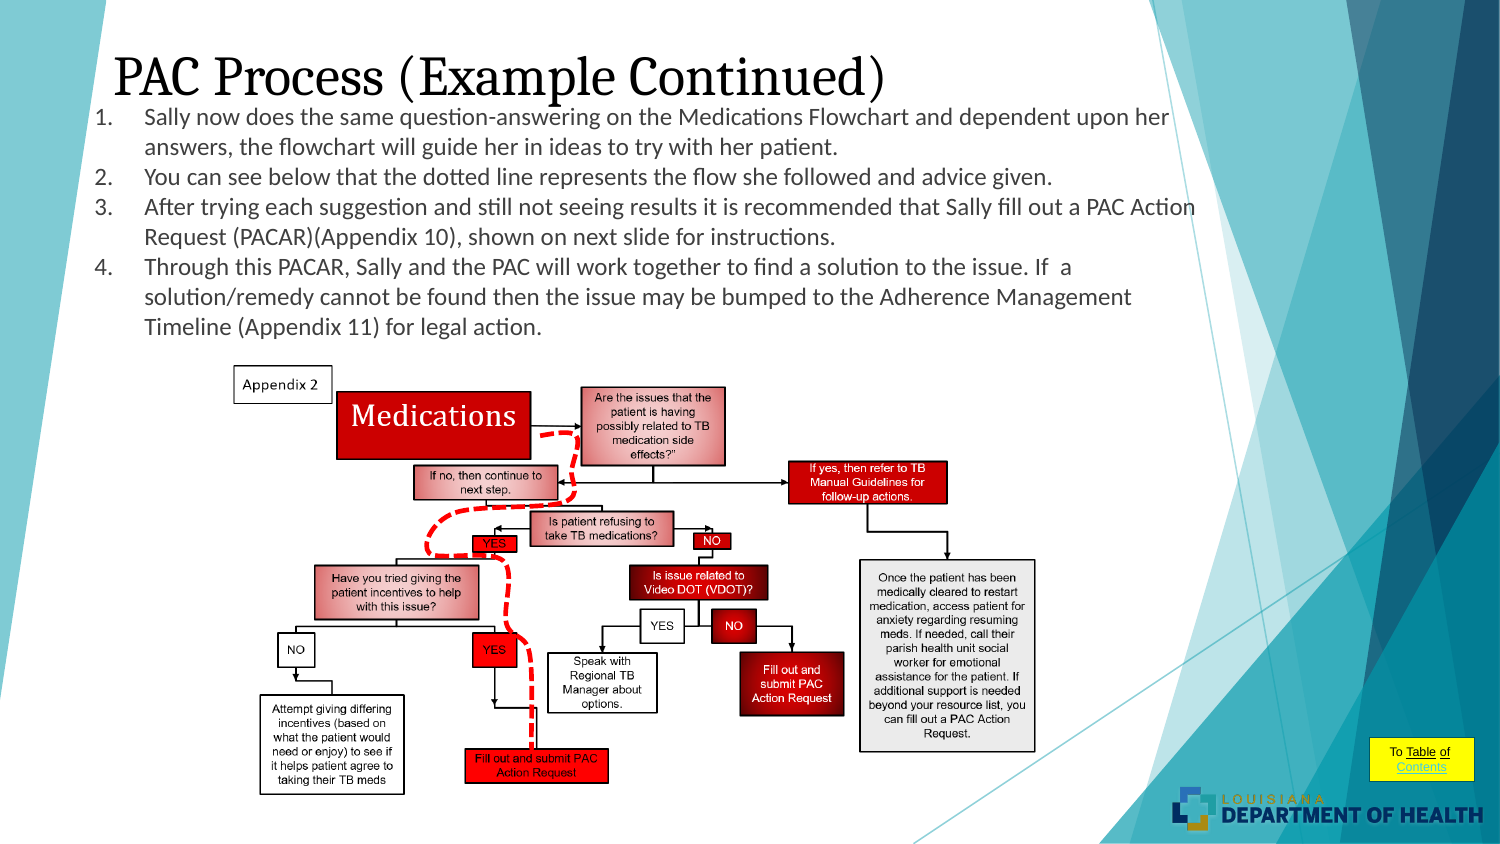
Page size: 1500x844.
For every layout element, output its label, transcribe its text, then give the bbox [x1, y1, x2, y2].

picture [232, 365, 1037, 795]
picture [1169, 782, 1492, 835]
title PAC Process (Example Continued) [102, 33, 955, 95]
text_box To Table of Contents [1369, 737, 1475, 782]
list Sally now does the same question-answering on the Medications Flowchart and dependent upon her answers, the flowchart will guide her in ideas to try with her patient. You can see below that the dotted line represents the flow she followed and advice given. After trying each suggestion and still not seeing results it is recommended that Sally fill out a PAC Action Request (PACAR)(Appendix 10), shown on next slide for instructions. Through this PACAR, Sally and the PAC will work together to find a solution to the issue. If a solution/remedy cannot be found then the issue may be bumped to the Adherence Management Timeline (Appendix 11) for legal action. [58, 95, 1211, 361]
